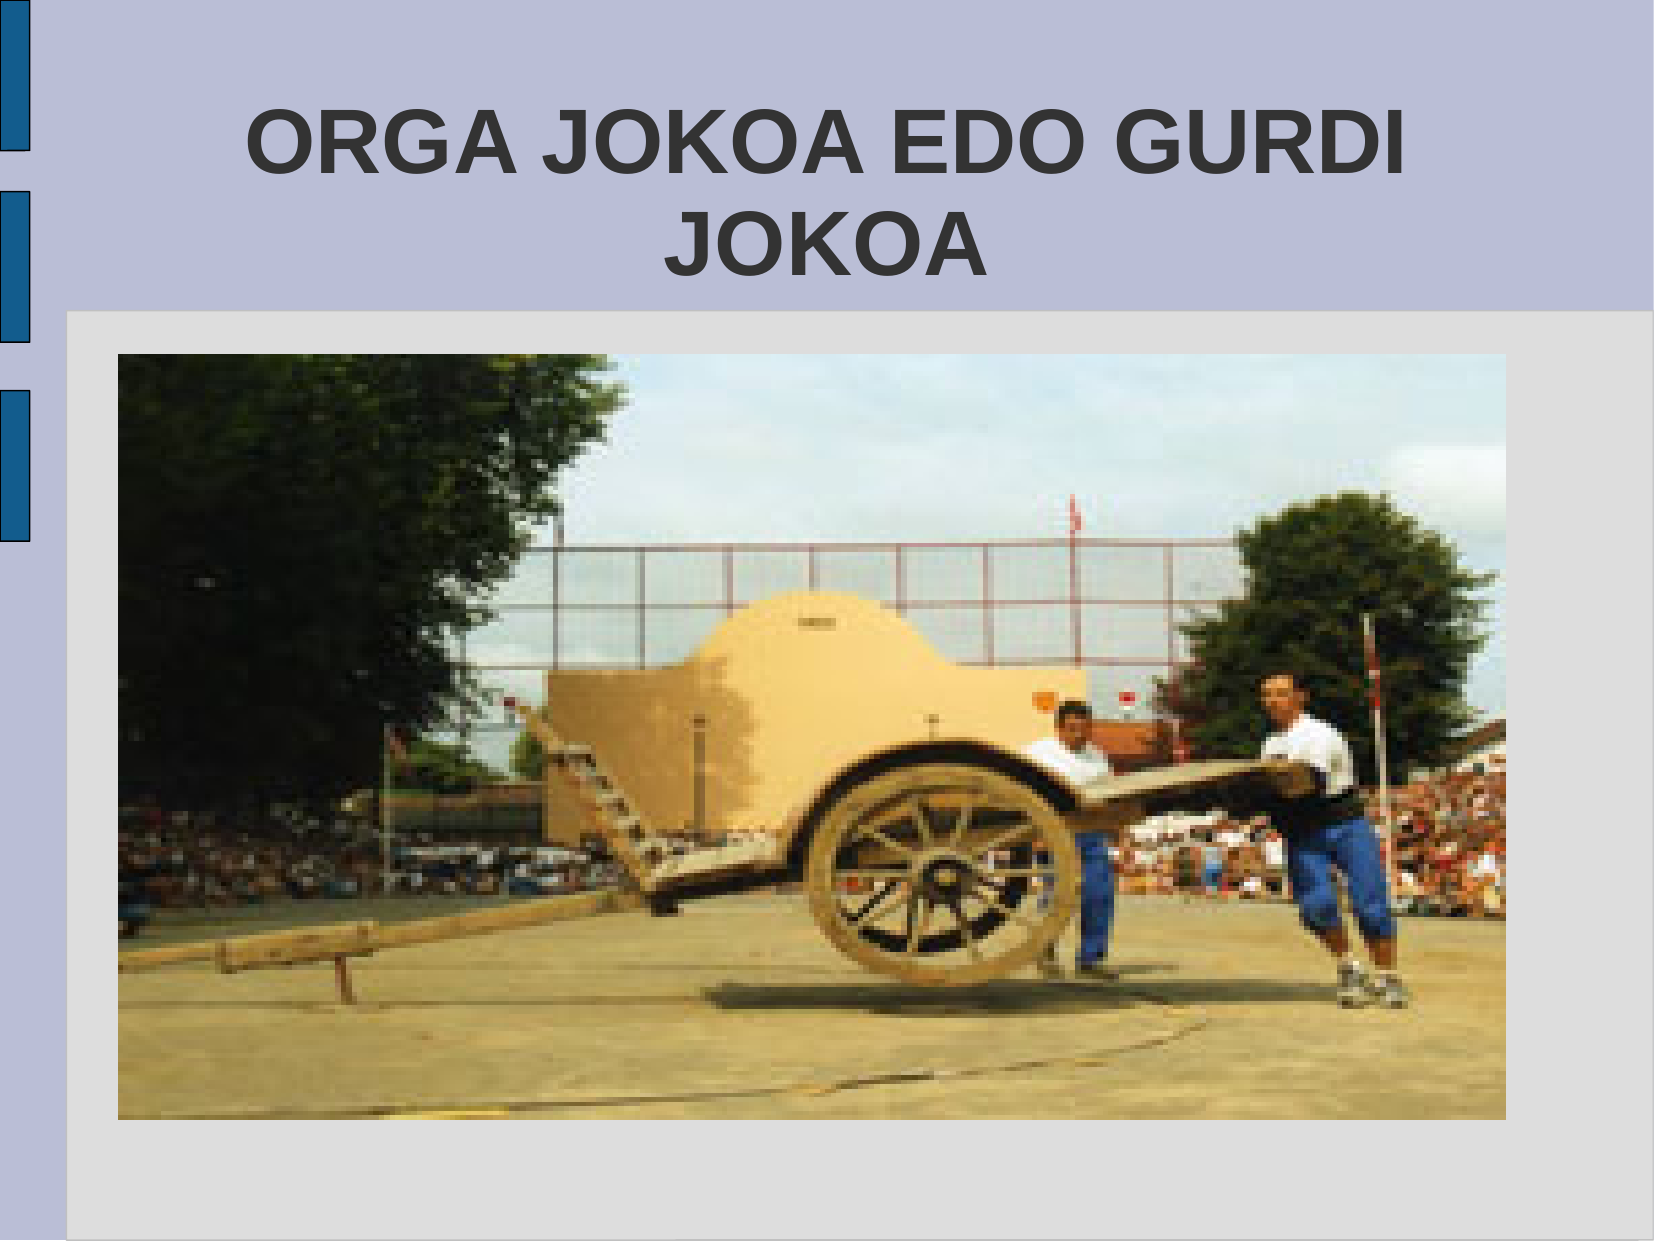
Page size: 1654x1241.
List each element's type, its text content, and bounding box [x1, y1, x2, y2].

picture [117, 354, 1507, 1121]
title ORGA JOKOA EDO GURDI JOKOA [121, 91, 1533, 297]
